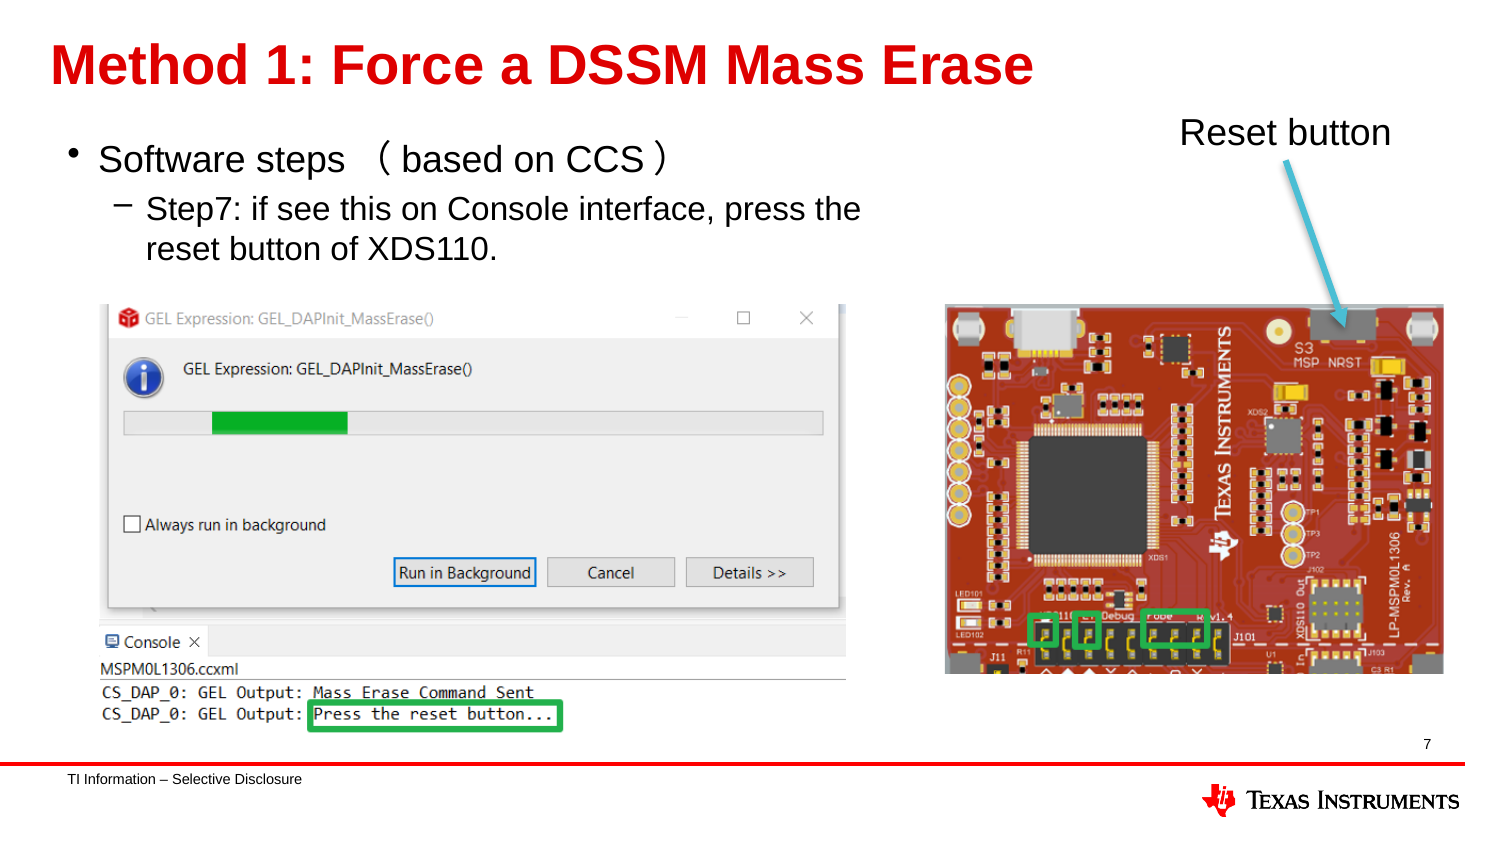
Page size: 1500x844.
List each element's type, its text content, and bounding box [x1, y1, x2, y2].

title Method 1: Force a DSSM Mass Erase [37, 17, 1426, 119]
list Software steps（based on CCS） Step7: if see this on Console interface, press the reset button of XDS110. [54, 128, 957, 738]
picture [1202, 784, 1459, 817]
slide_number 7 [1093, 728, 1444, 755]
picture [98, 304, 846, 742]
text_box Reset button [1164, 100, 1407, 161]
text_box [1285, 160, 1346, 329]
picture [944, 304, 1444, 674]
